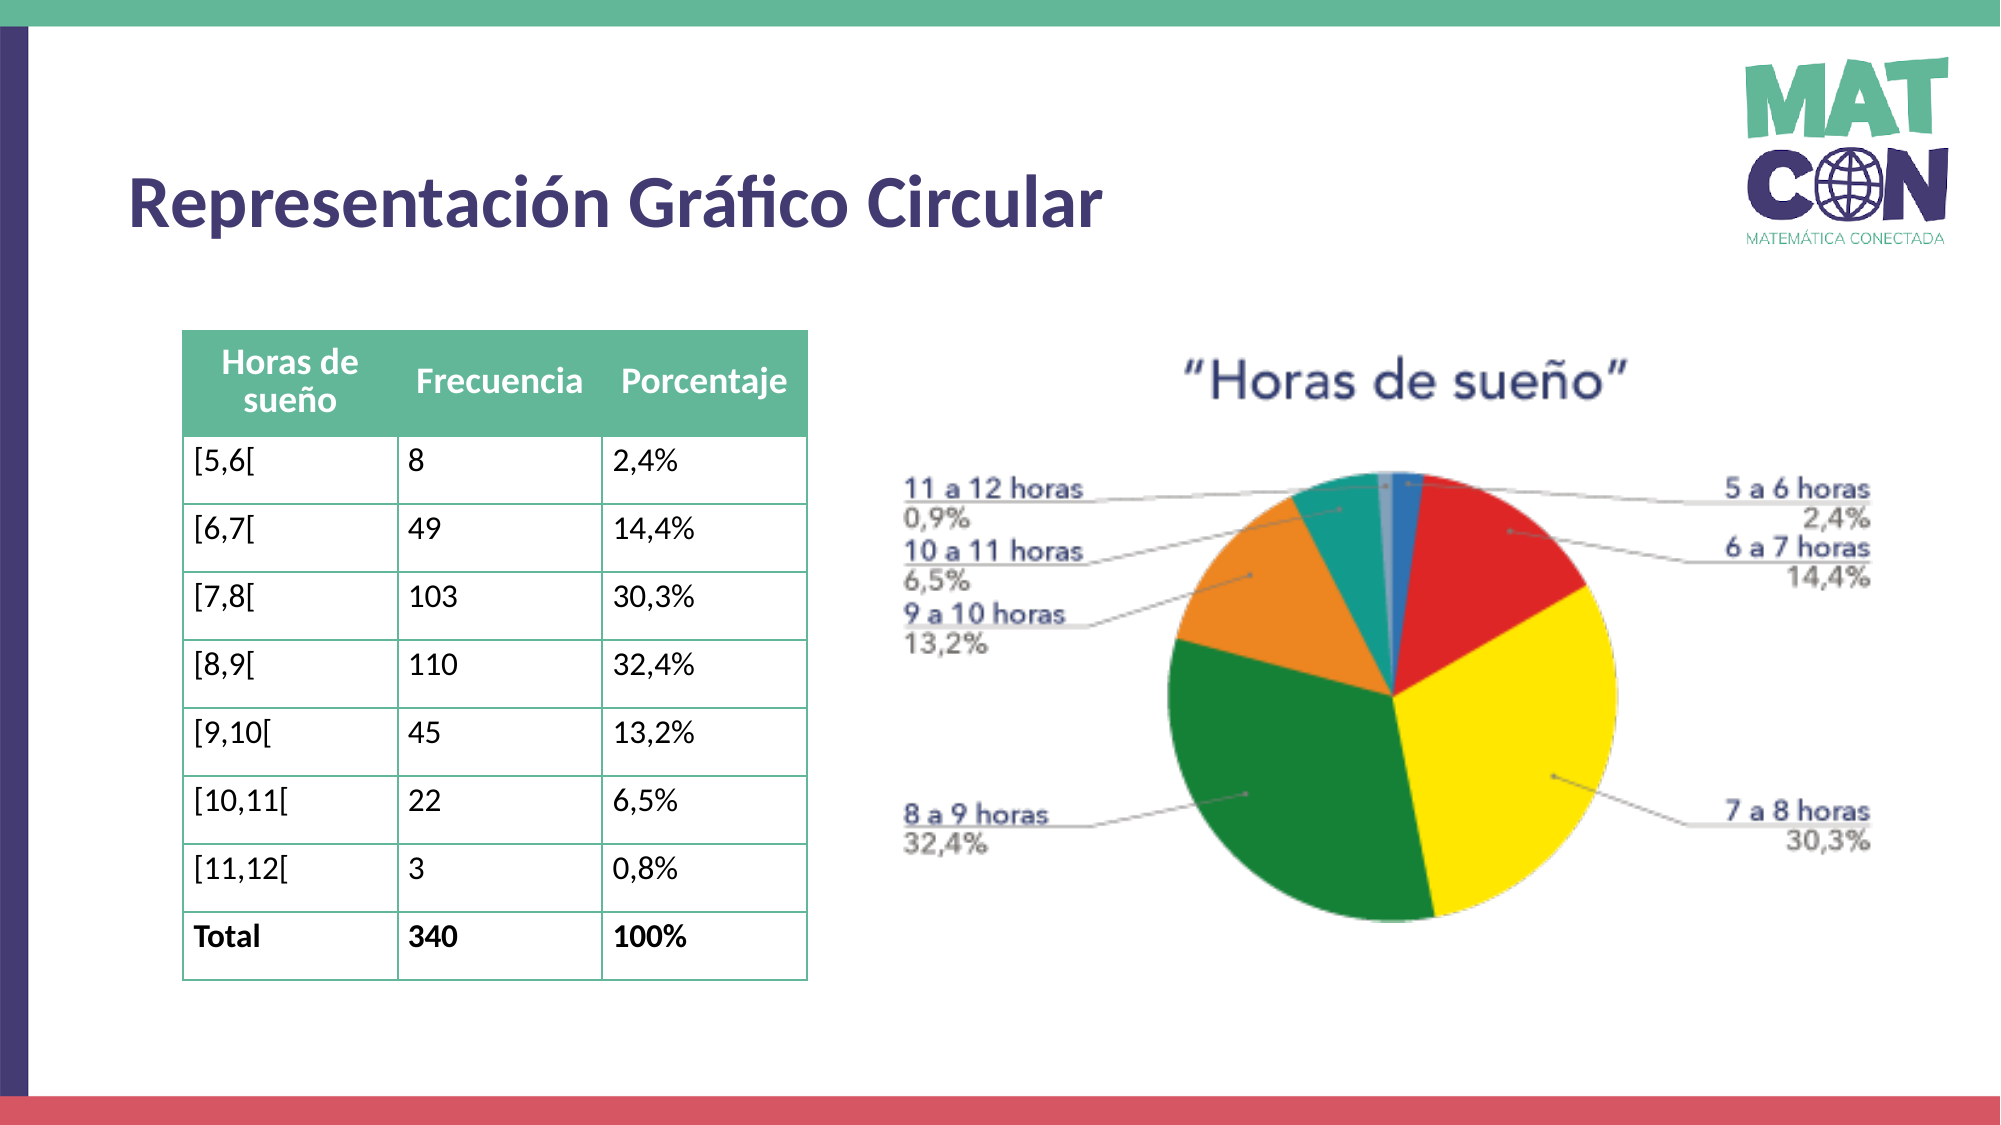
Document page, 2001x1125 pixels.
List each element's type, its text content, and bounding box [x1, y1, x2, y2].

table_header Frecuencia [399, 332, 601, 435]
table_cell 49 [399, 505, 601, 571]
table_cell 30,3% [603, 573, 806, 639]
table_cell 14,4% [603, 505, 806, 571]
table_cell 2,4% [603, 437, 806, 503]
text_box Representación Gráfico Circular [113, 145, 1454, 251]
table_cell 110 [399, 641, 601, 707]
table_cell [6,7[ [184, 505, 397, 571]
table_cell [7,8[ [184, 573, 397, 639]
table_cell 0,8% [603, 845, 806, 911]
table_header Horas de sueño [184, 332, 397, 435]
table_cell [8,9[ [184, 641, 397, 707]
table_cell [5,6[ [184, 437, 397, 503]
table_cell 13,2% [603, 709, 806, 775]
table_cell 103 [399, 573, 601, 639]
table_cell 3 [399, 845, 601, 911]
table_cell [11,12[ [184, 845, 397, 911]
table_cell 340 [399, 913, 601, 979]
table_cell 32,4% [603, 641, 806, 707]
table_cell 8 [399, 437, 601, 503]
table_cell 100% [603, 913, 806, 979]
table_cell 45 [399, 709, 601, 775]
table_cell Total [184, 913, 397, 979]
table_cell [10,11[ [184, 777, 397, 843]
table_cell 22 [399, 777, 601, 843]
table_header Porcentaje [603, 332, 806, 435]
table_cell [9,10[ [184, 709, 397, 775]
table_cell 6,5% [603, 777, 806, 843]
picture [0, 0, 2000, 1125]
